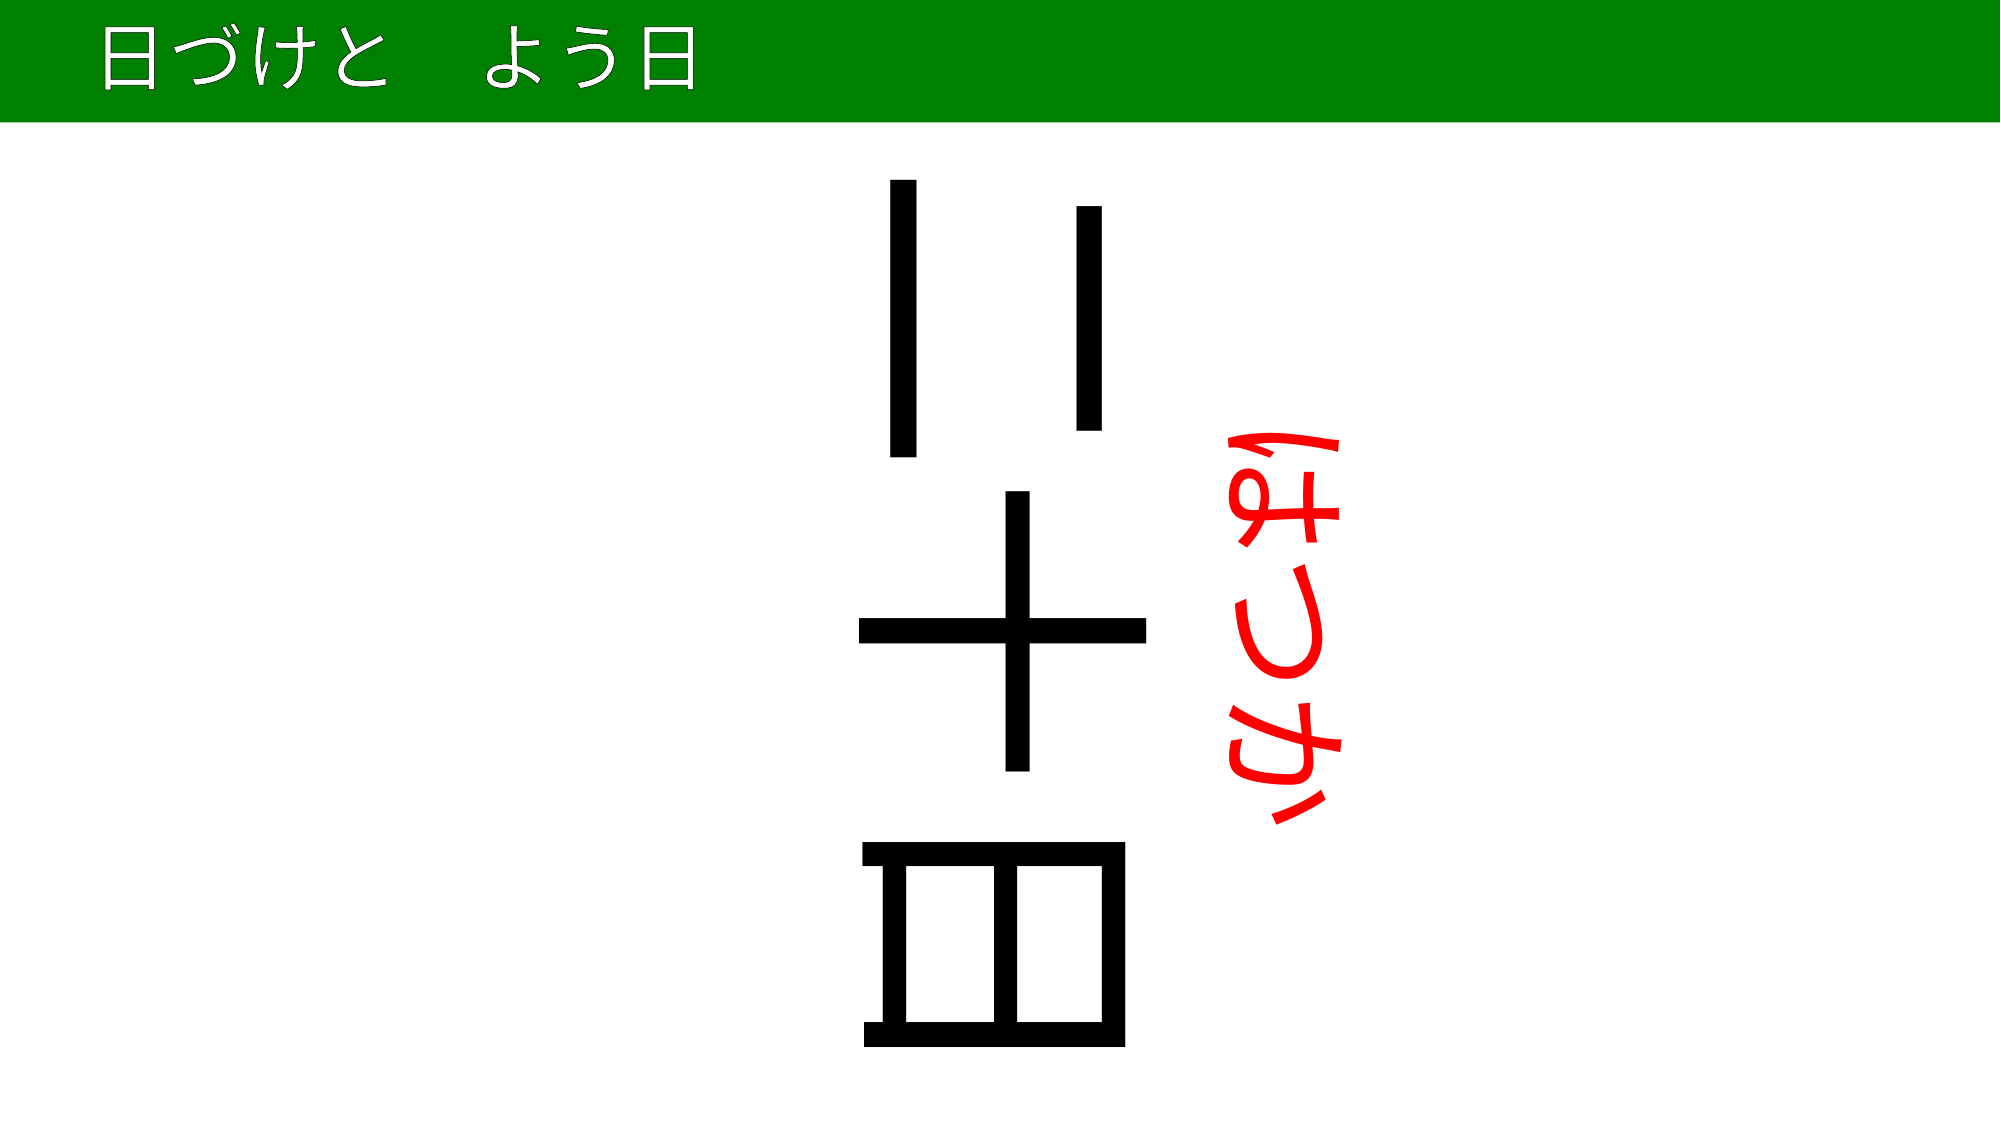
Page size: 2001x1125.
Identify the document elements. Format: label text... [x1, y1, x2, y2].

title 日づけと よう日 [0, 0, 1712, 123]
text_box 二十日 [795, 147, 1205, 1125]
slide_number 46 [1712, 0, 2000, 123]
text_box はつか [1181, 402, 1378, 835]
